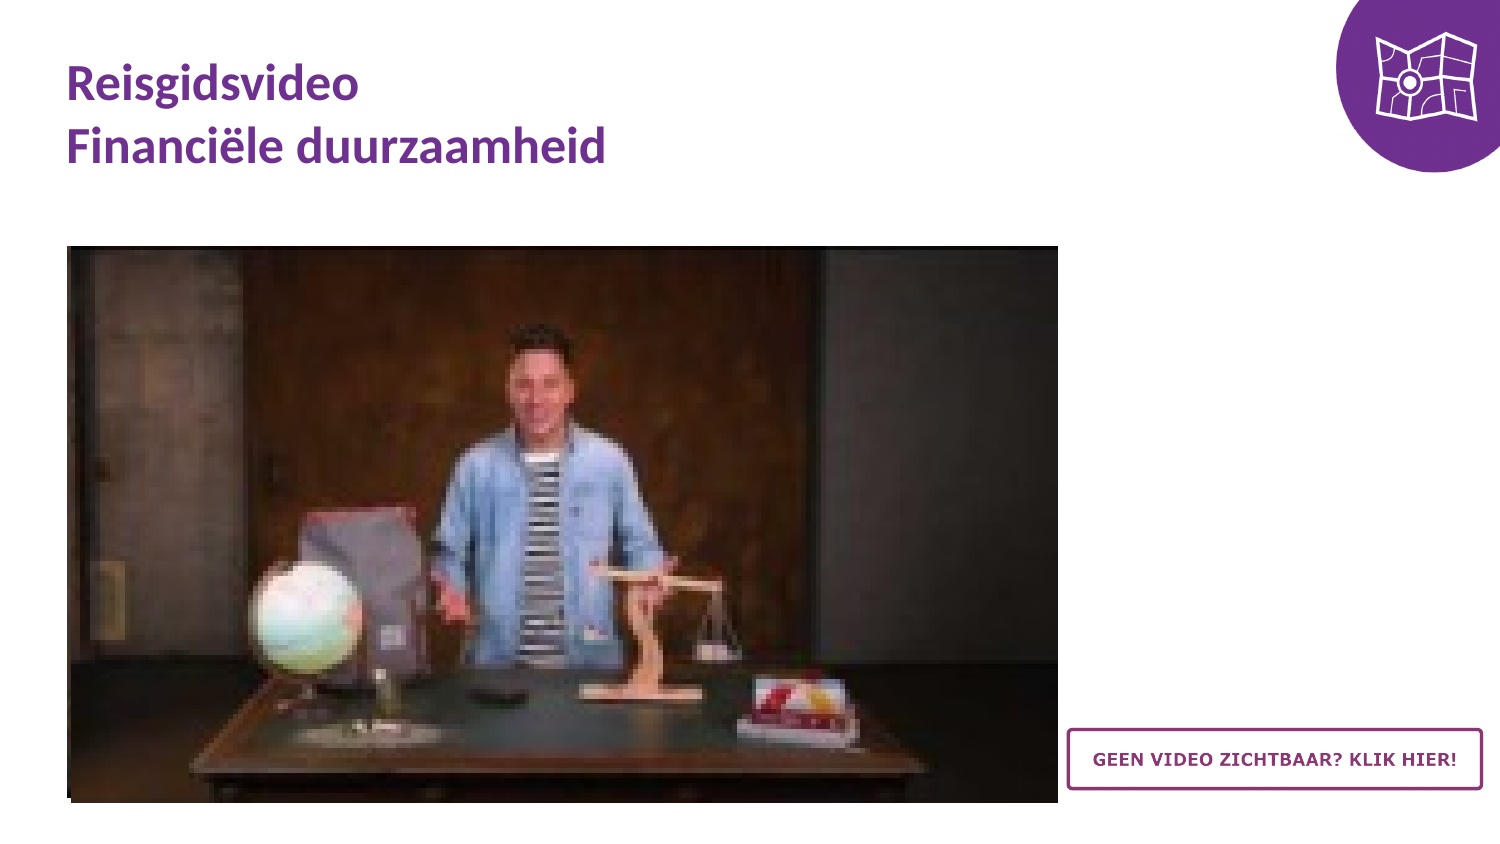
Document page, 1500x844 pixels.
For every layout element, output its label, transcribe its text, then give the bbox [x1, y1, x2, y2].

title Reisgidsvideo Financiële duurzaamheid [51, 33, 1322, 128]
picture [1325, 0, 1500, 176]
picture [1059, 719, 1495, 800]
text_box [69, 244, 1059, 804]
